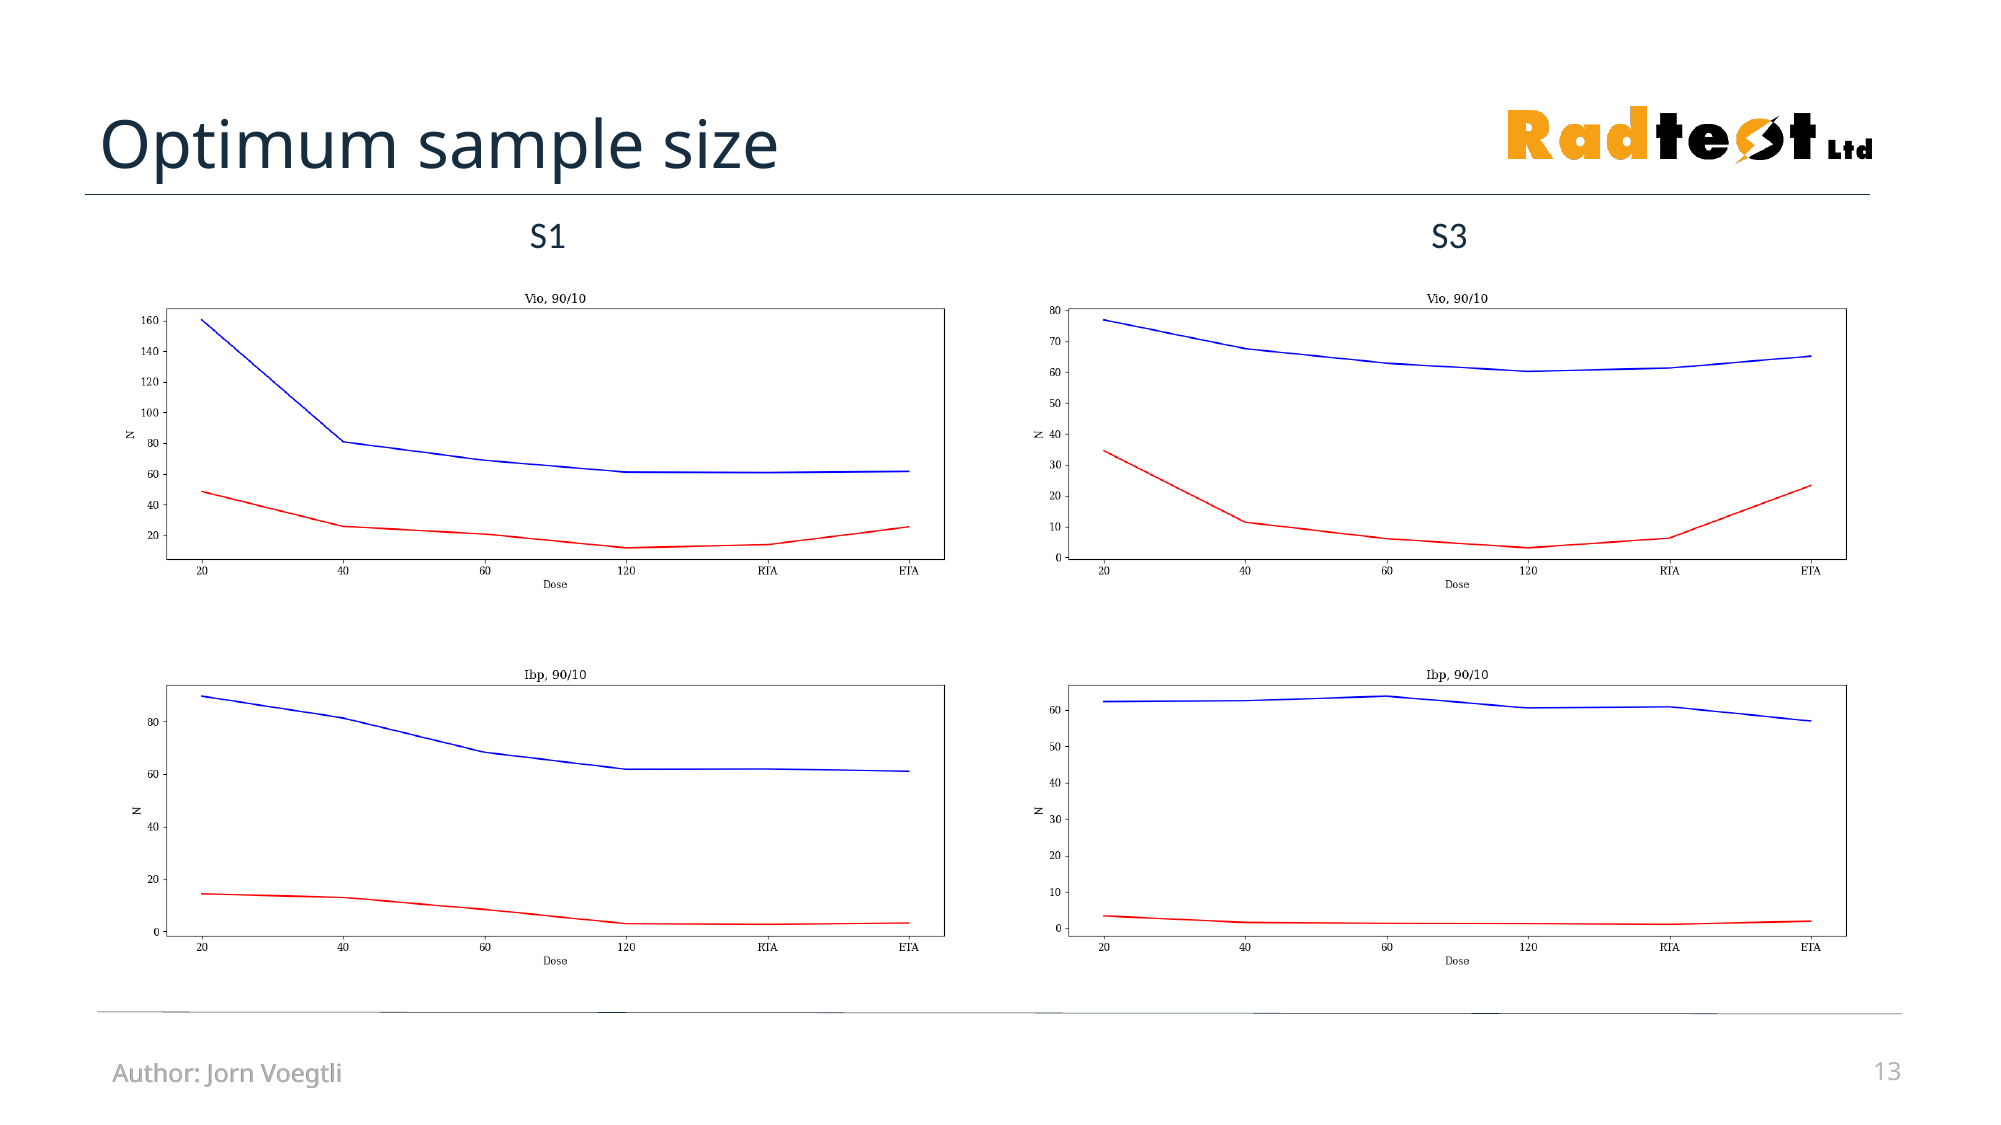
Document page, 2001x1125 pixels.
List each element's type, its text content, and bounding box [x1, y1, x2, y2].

slide_number 13 [1466, 1042, 1917, 1103]
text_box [97, 203, 961, 993]
picture [1508, 106, 1872, 164]
text_box S3 [1385, 203, 1514, 264]
slide_number Author: Jorn Voegtli [97, 1042, 548, 1103]
list Optimum sample size [84, 103, 1915, 219]
picture [999, 272, 1863, 993]
